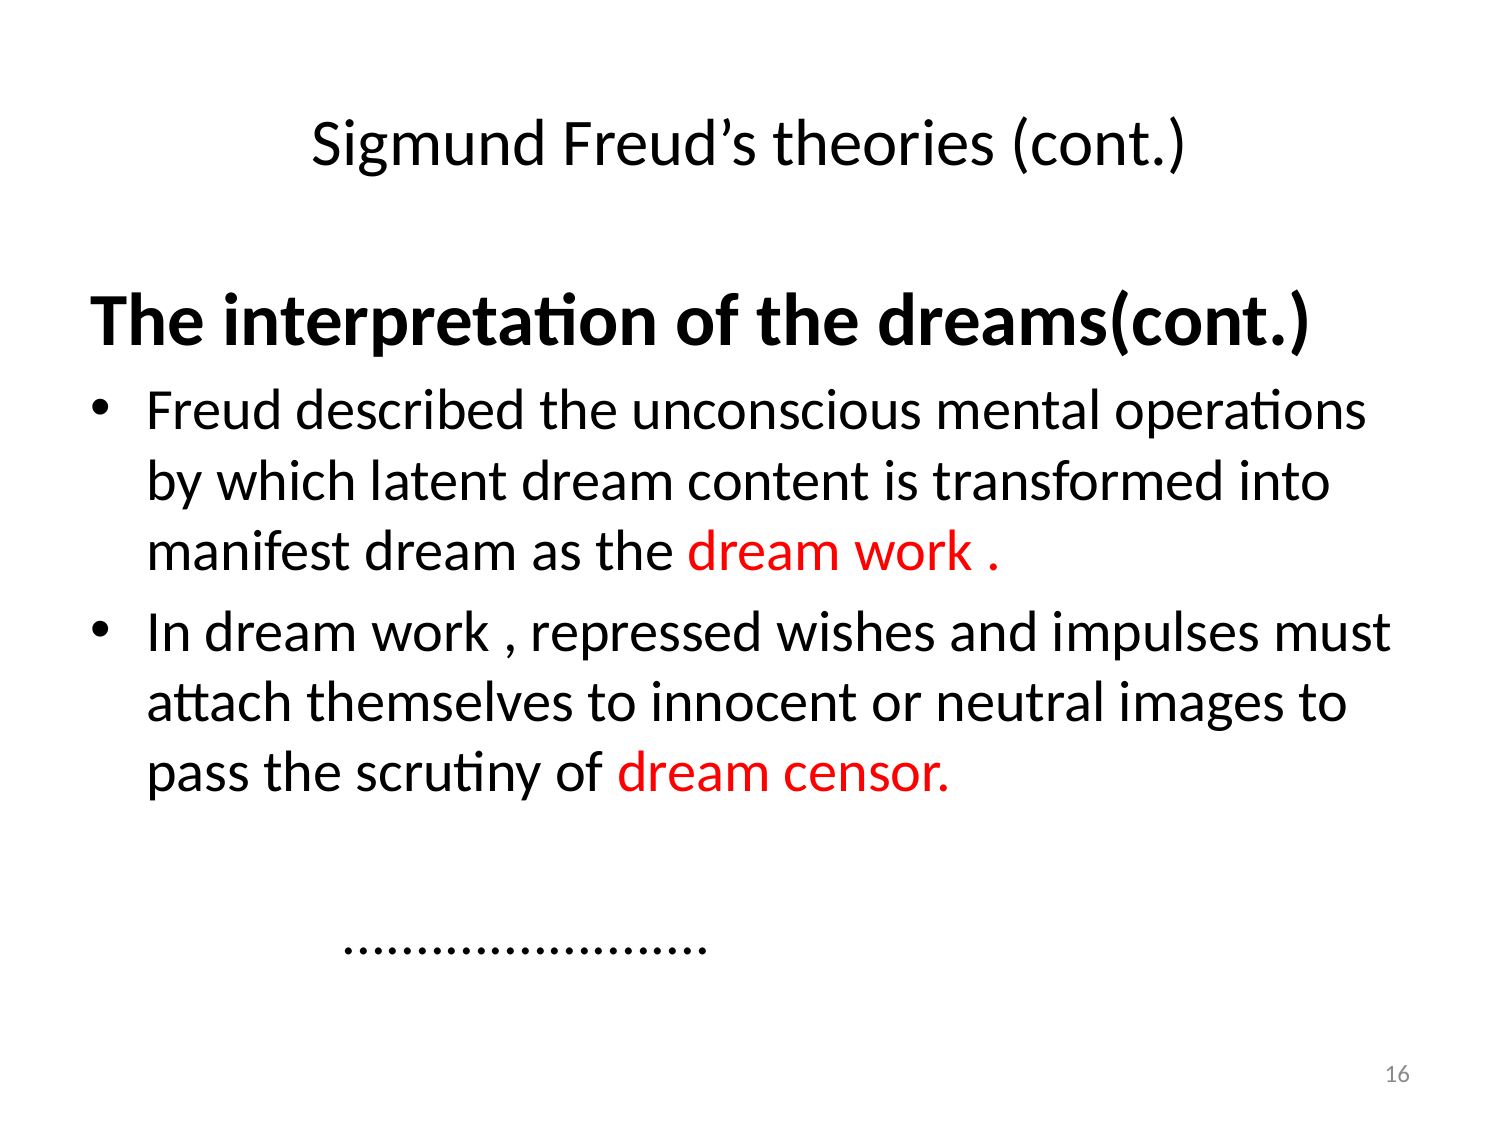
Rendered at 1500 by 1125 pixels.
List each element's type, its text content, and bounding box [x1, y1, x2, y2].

title Sigmund Freud’s theories (cont.) [75, 45, 1425, 233]
slide_number 16 [1074, 1042, 1425, 1103]
list The interpretation of the dreams(cont.) Freud described the unconscious mental operations by which latent dream content is transformed into manifest dream as the dream work . In dream work , repressed wishes and impulses must attach themselves to innocent or neutral images to pass the scrutiny of dream censor. ......................... [75, 262, 1425, 1005]
